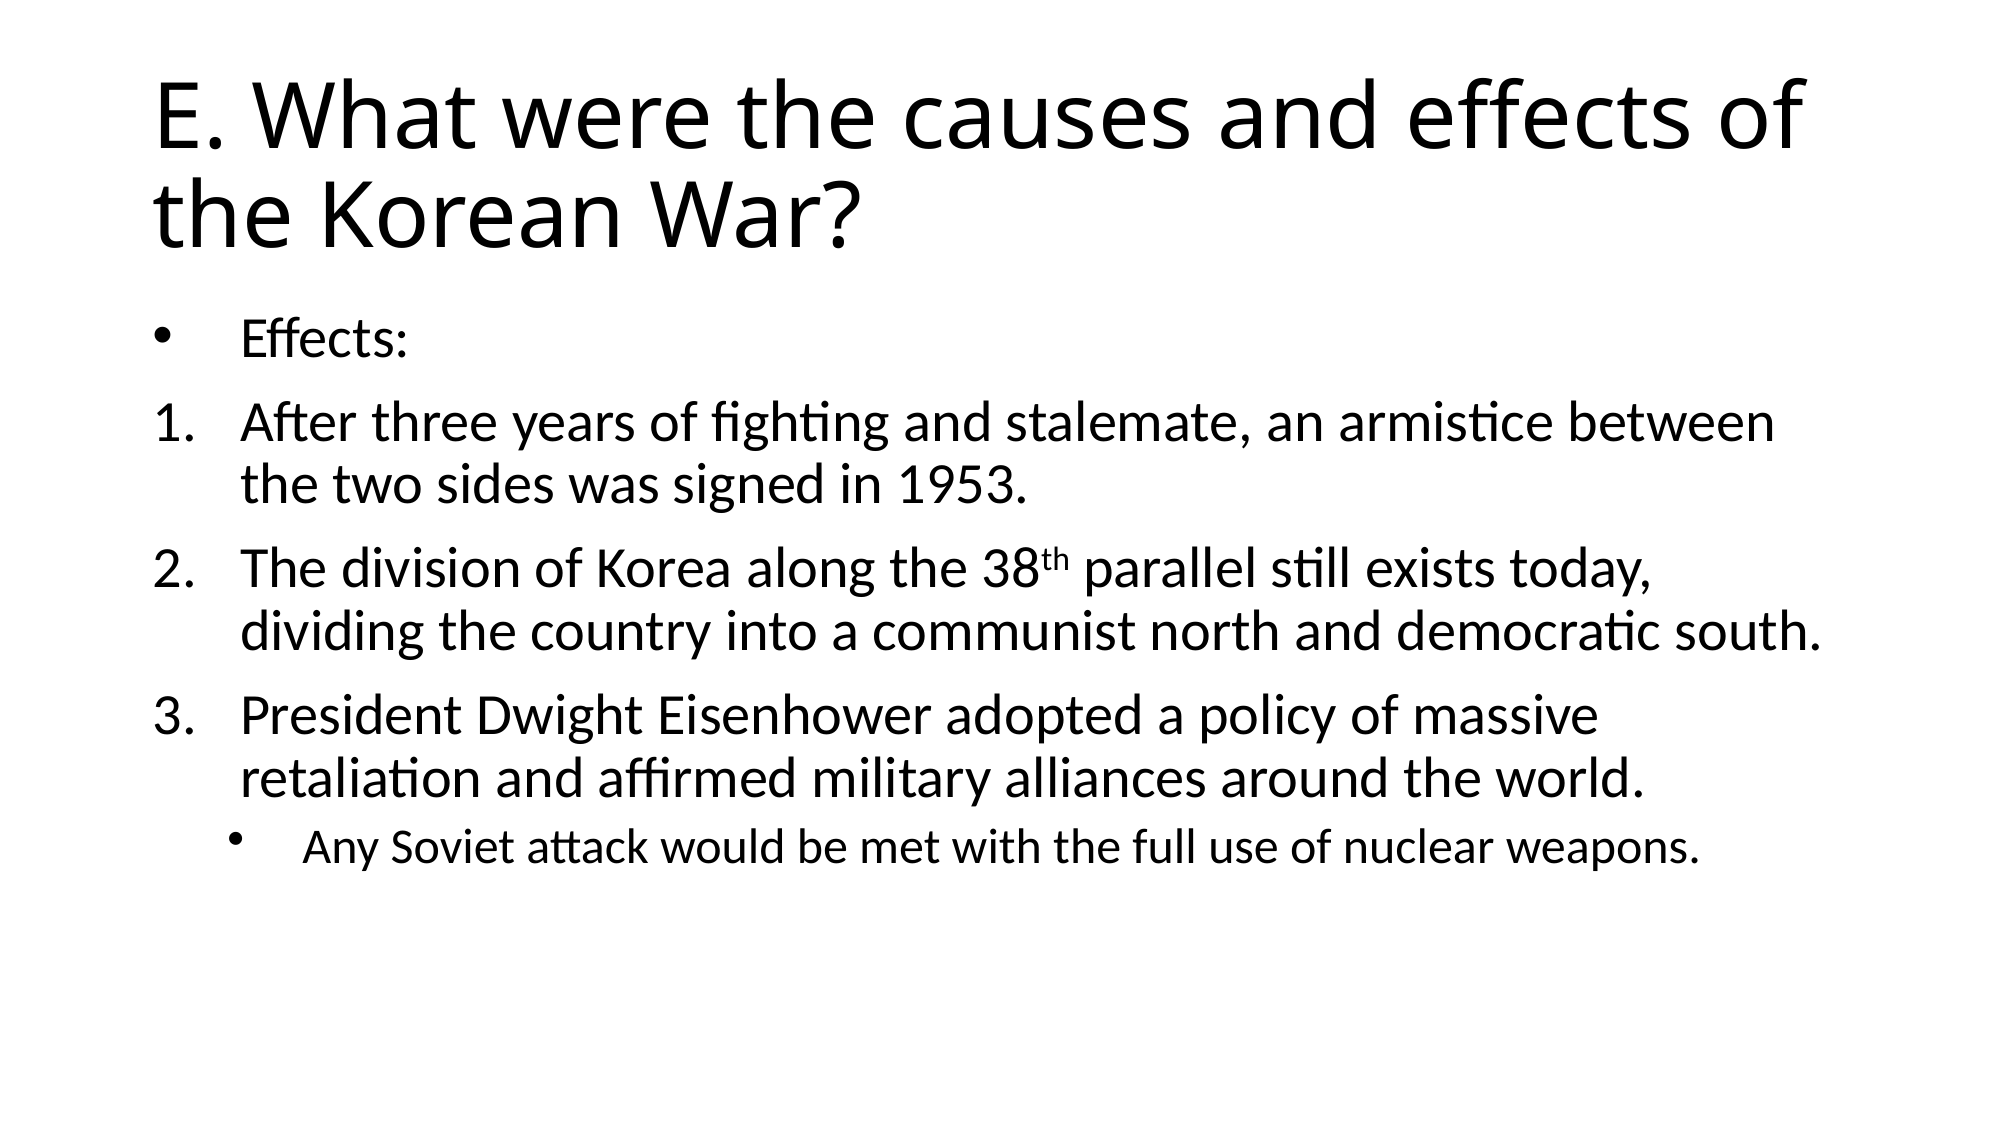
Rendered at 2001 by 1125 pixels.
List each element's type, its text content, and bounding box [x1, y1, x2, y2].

title E. What were the causes and effects of the Korean War? [137, 59, 1863, 278]
list Effects: After three years of fighting and stalemate, an armistice between the two sides was signed in 1953. The division of Korea along the 38th parallel still exists today, dividing the country into a communist north and democratic south. President Dwight Eisenhower adopted a policy of massive retaliation and affirmed military alliances around the world. Any Soviet attack would be met with the full use of nuclear weapons. [137, 299, 1863, 1014]
